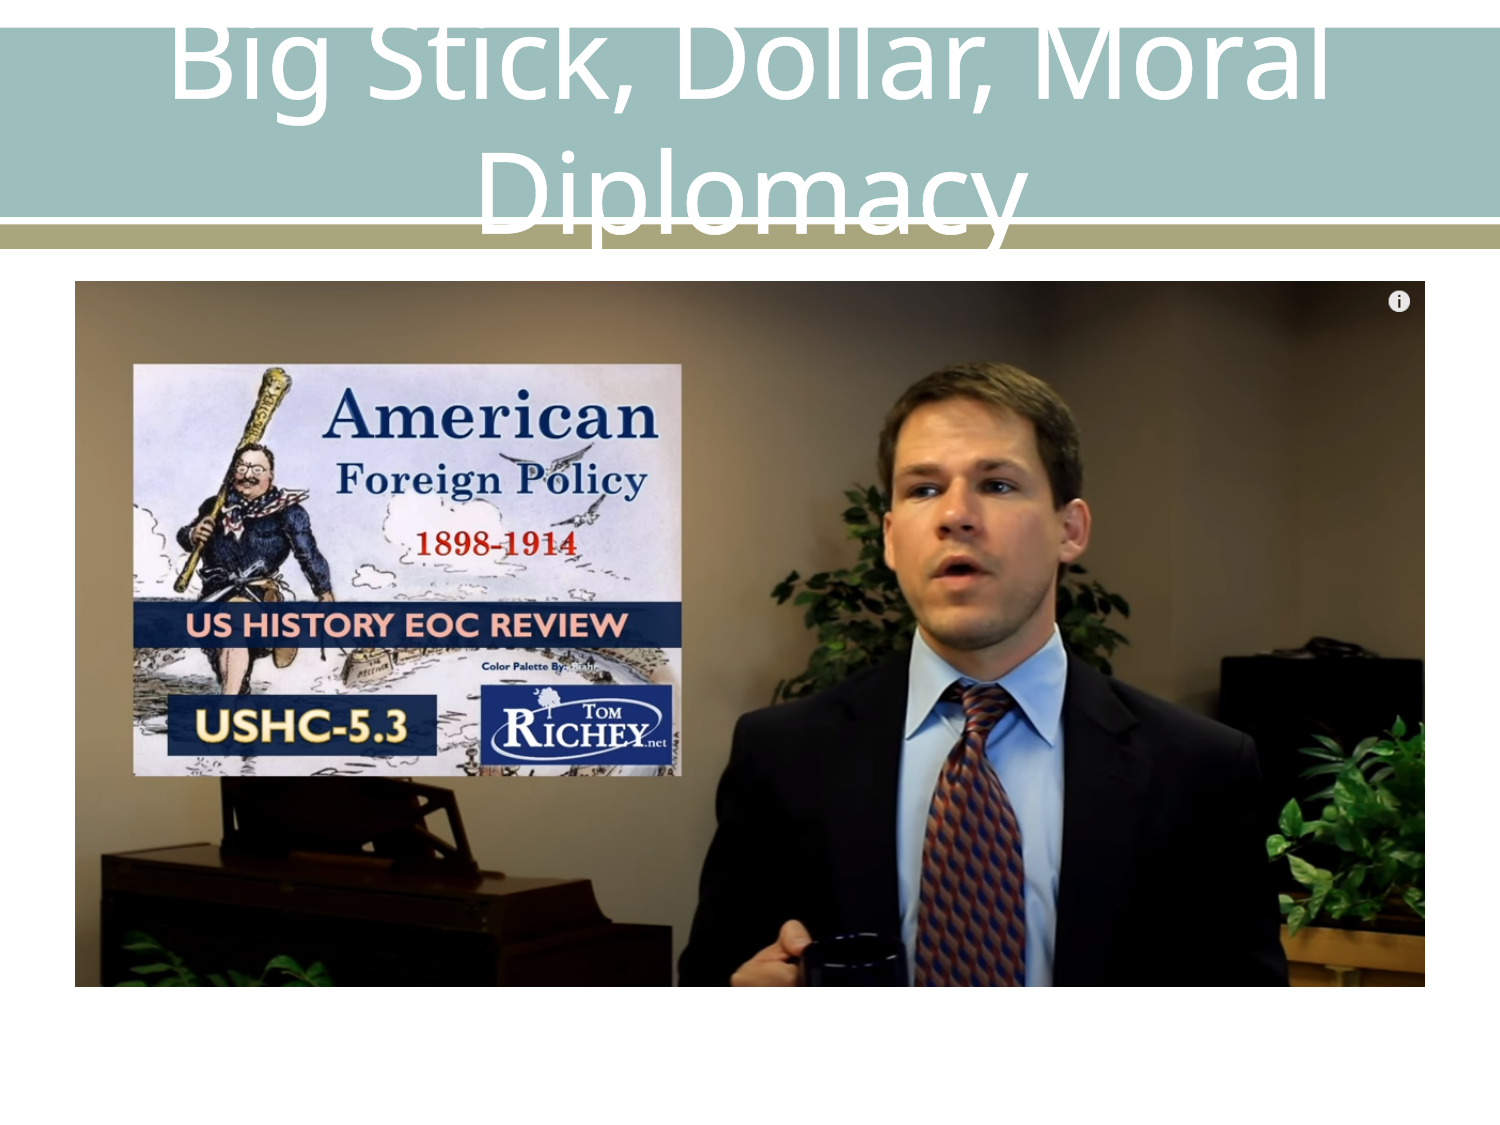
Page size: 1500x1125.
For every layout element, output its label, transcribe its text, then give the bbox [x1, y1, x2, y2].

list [74, 280, 1426, 987]
title Big Stick, Dollar, Moral Diplomacy [75, 29, 1425, 213]
